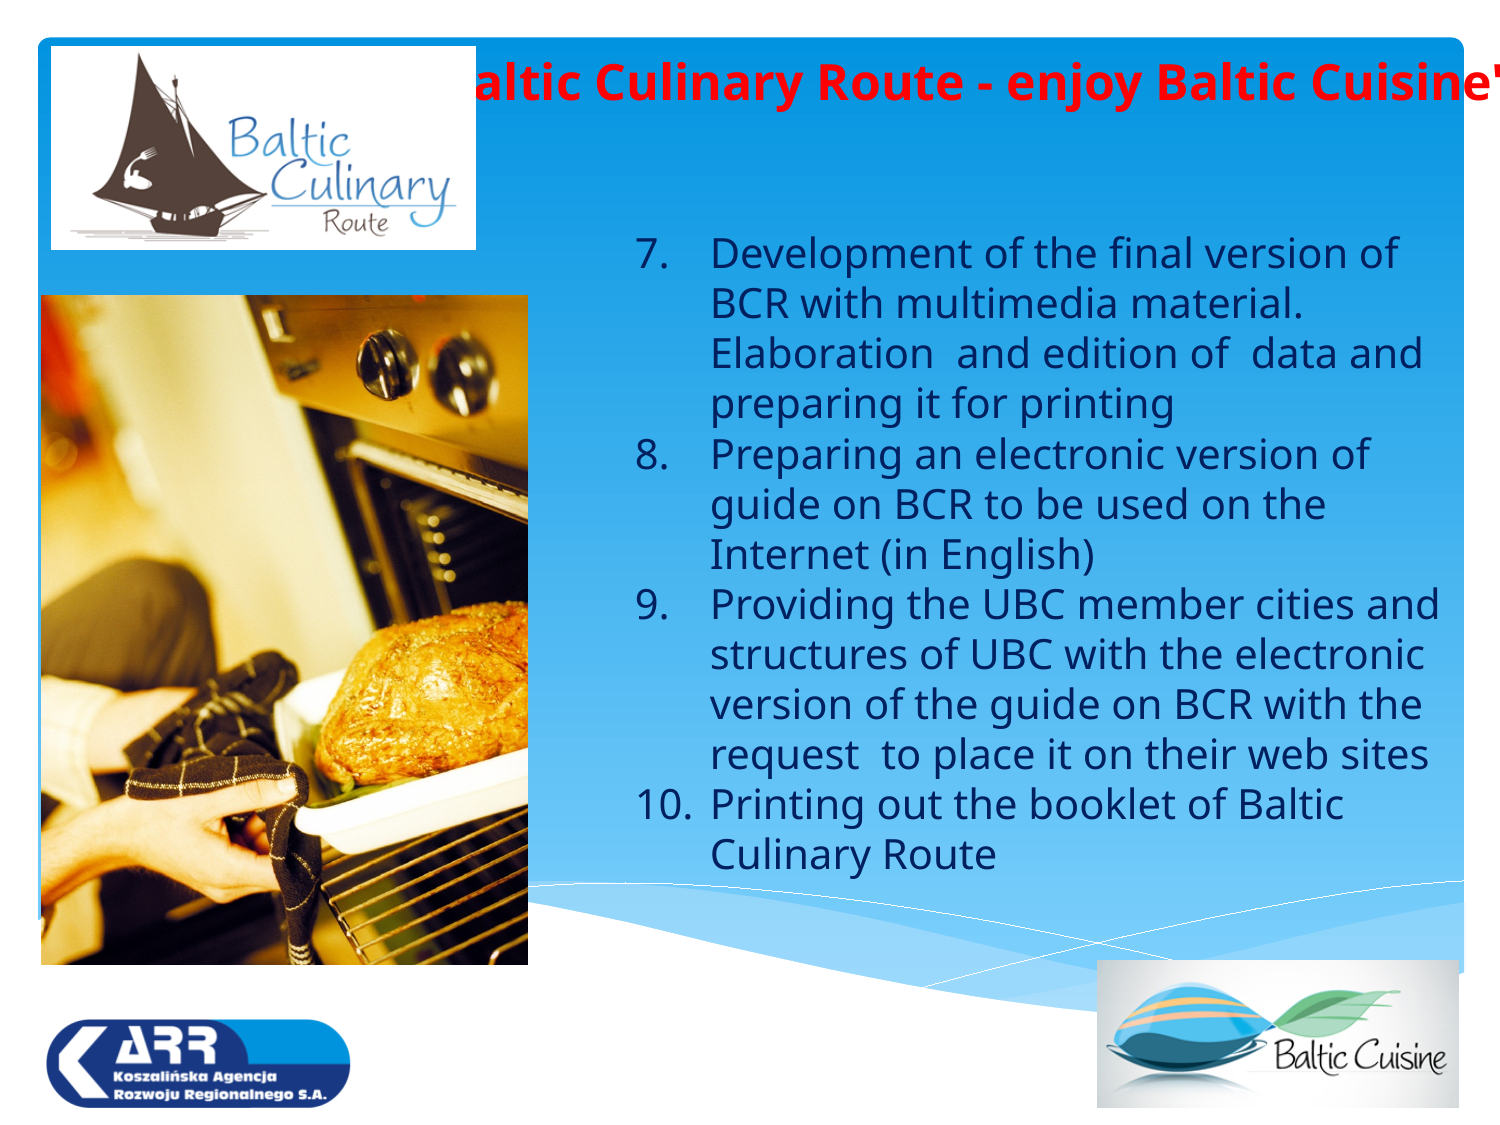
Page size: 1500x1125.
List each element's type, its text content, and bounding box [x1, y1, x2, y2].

text_box "Baltic Culinary Route - enjoy Baltic Cuisine" [401, 43, 1500, 119]
picture [41, 1019, 355, 1108]
picture [1096, 960, 1459, 1108]
picture [51, 47, 477, 250]
picture [40, 295, 529, 965]
text_box Development of the final version of BCR with multimedia material. Elaboration and edition of data and preparing it for printing Preparing an electronic version of guide on BCR to be used on the Internet (in English) Providing the UBC member cities and structures of UBC with the electronic version of the guide on BCR with the request to place it on their web sites Printing out the booklet of Baltic Culinary Route [620, 219, 1459, 885]
